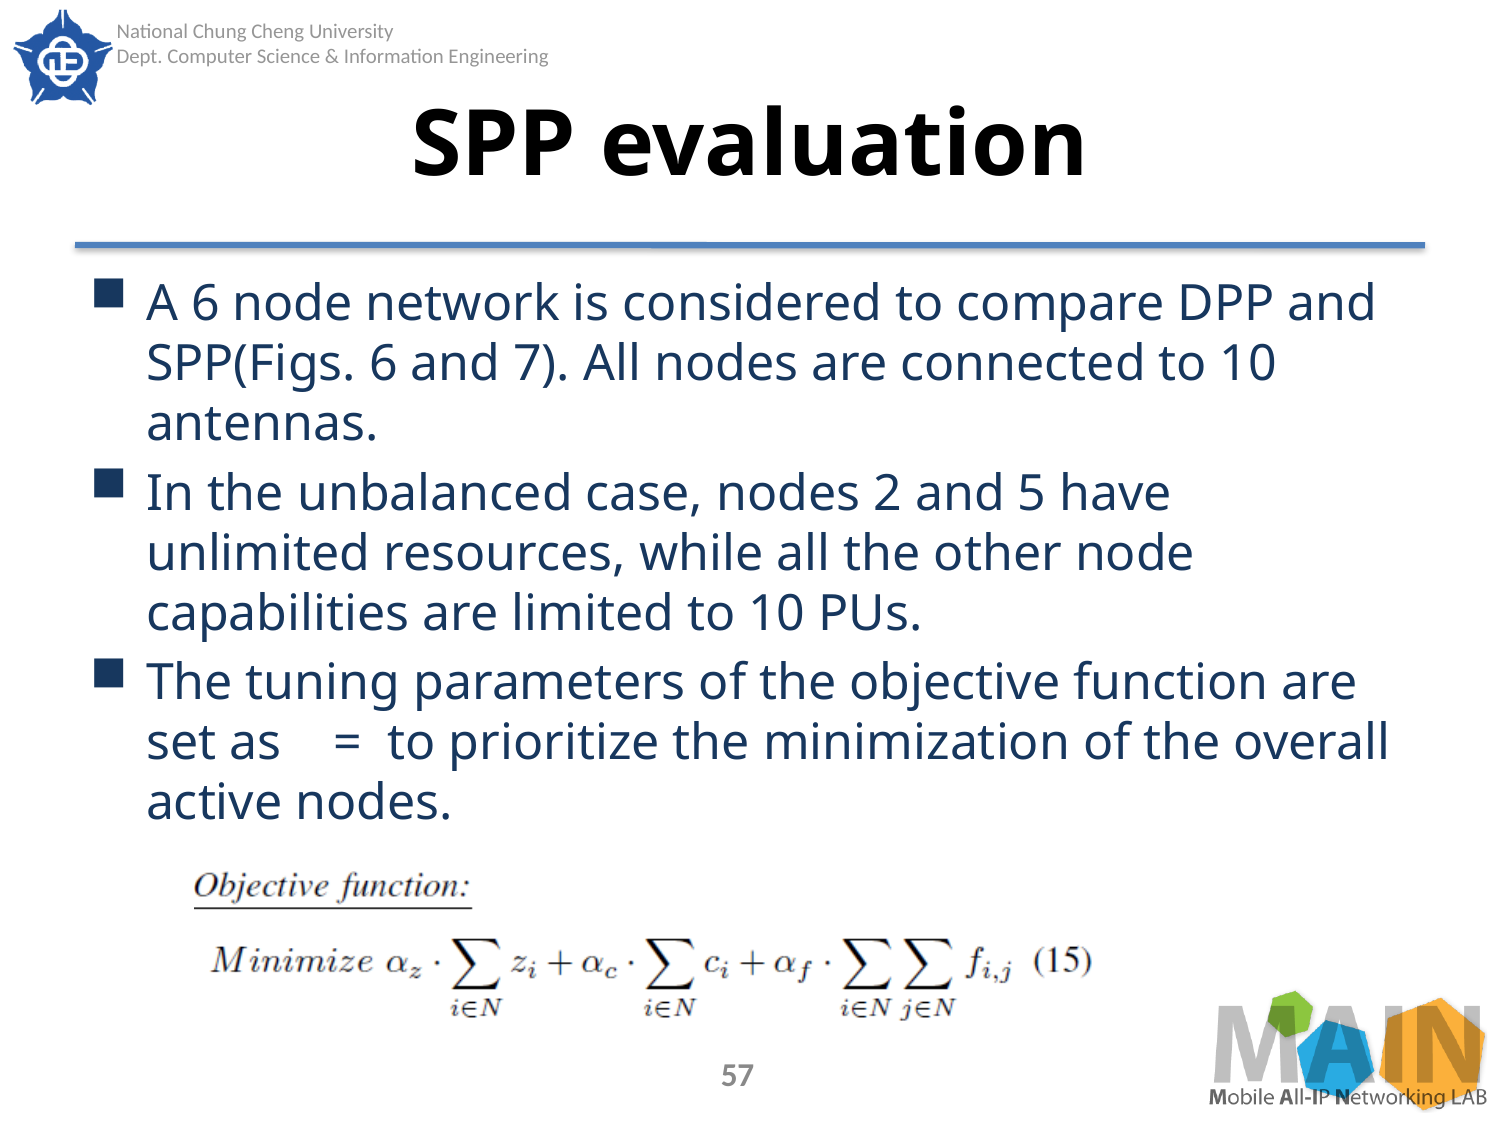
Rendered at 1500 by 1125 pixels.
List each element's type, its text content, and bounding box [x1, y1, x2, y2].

slide_number 57 [562, 1044, 913, 1103]
picture [194, 870, 1488, 1113]
picture [0, 0, 126, 113]
title SPP evaluation [75, 45, 1425, 233]
